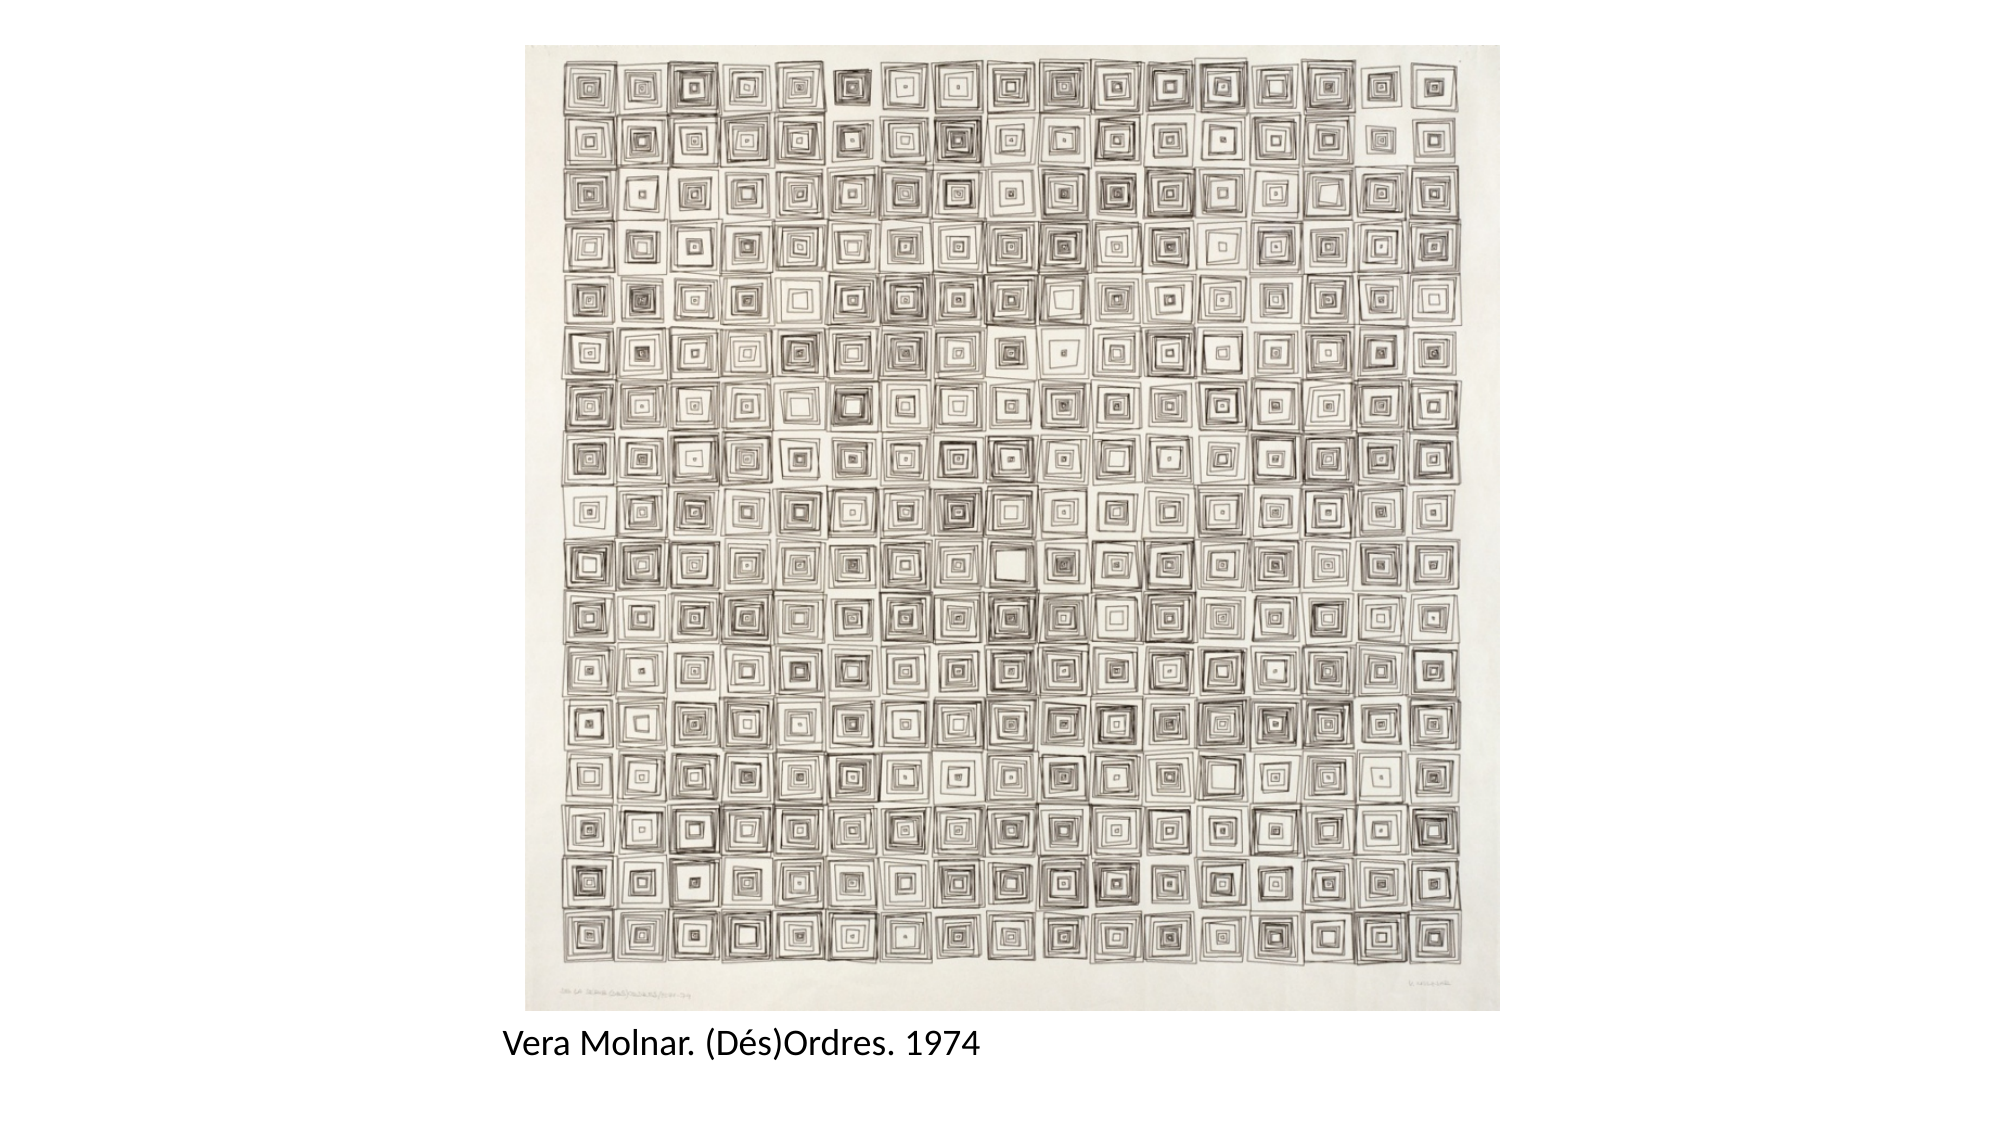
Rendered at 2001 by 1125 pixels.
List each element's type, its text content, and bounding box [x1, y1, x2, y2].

text_box Vera Molnar. (Dés)Ordres. 1974 [487, 1010, 1554, 1072]
picture [524, 45, 1501, 1011]
